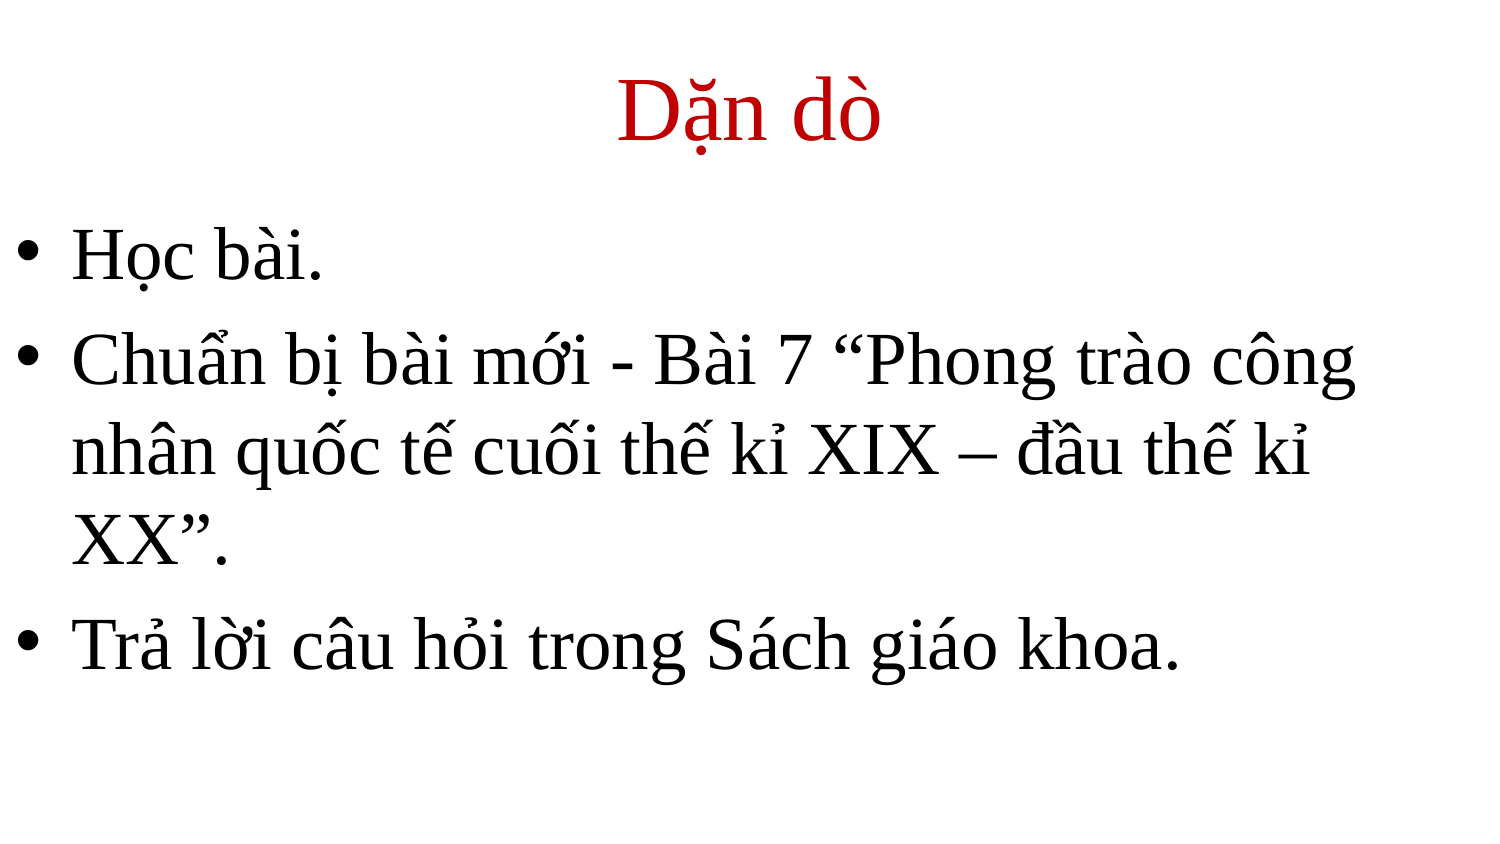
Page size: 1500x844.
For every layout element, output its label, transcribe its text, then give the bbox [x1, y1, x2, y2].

title Dặn dò [75, 33, 1425, 175]
list Học bài. Chuẩn bị bài mới - Bài 7 “Phong trào công nhân quốc tế cuối thế kỉ XIX – đầu thế kỉ XX”. Trả lời câu hỏi trong Sách giáo khoa. [0, 196, 1500, 754]
